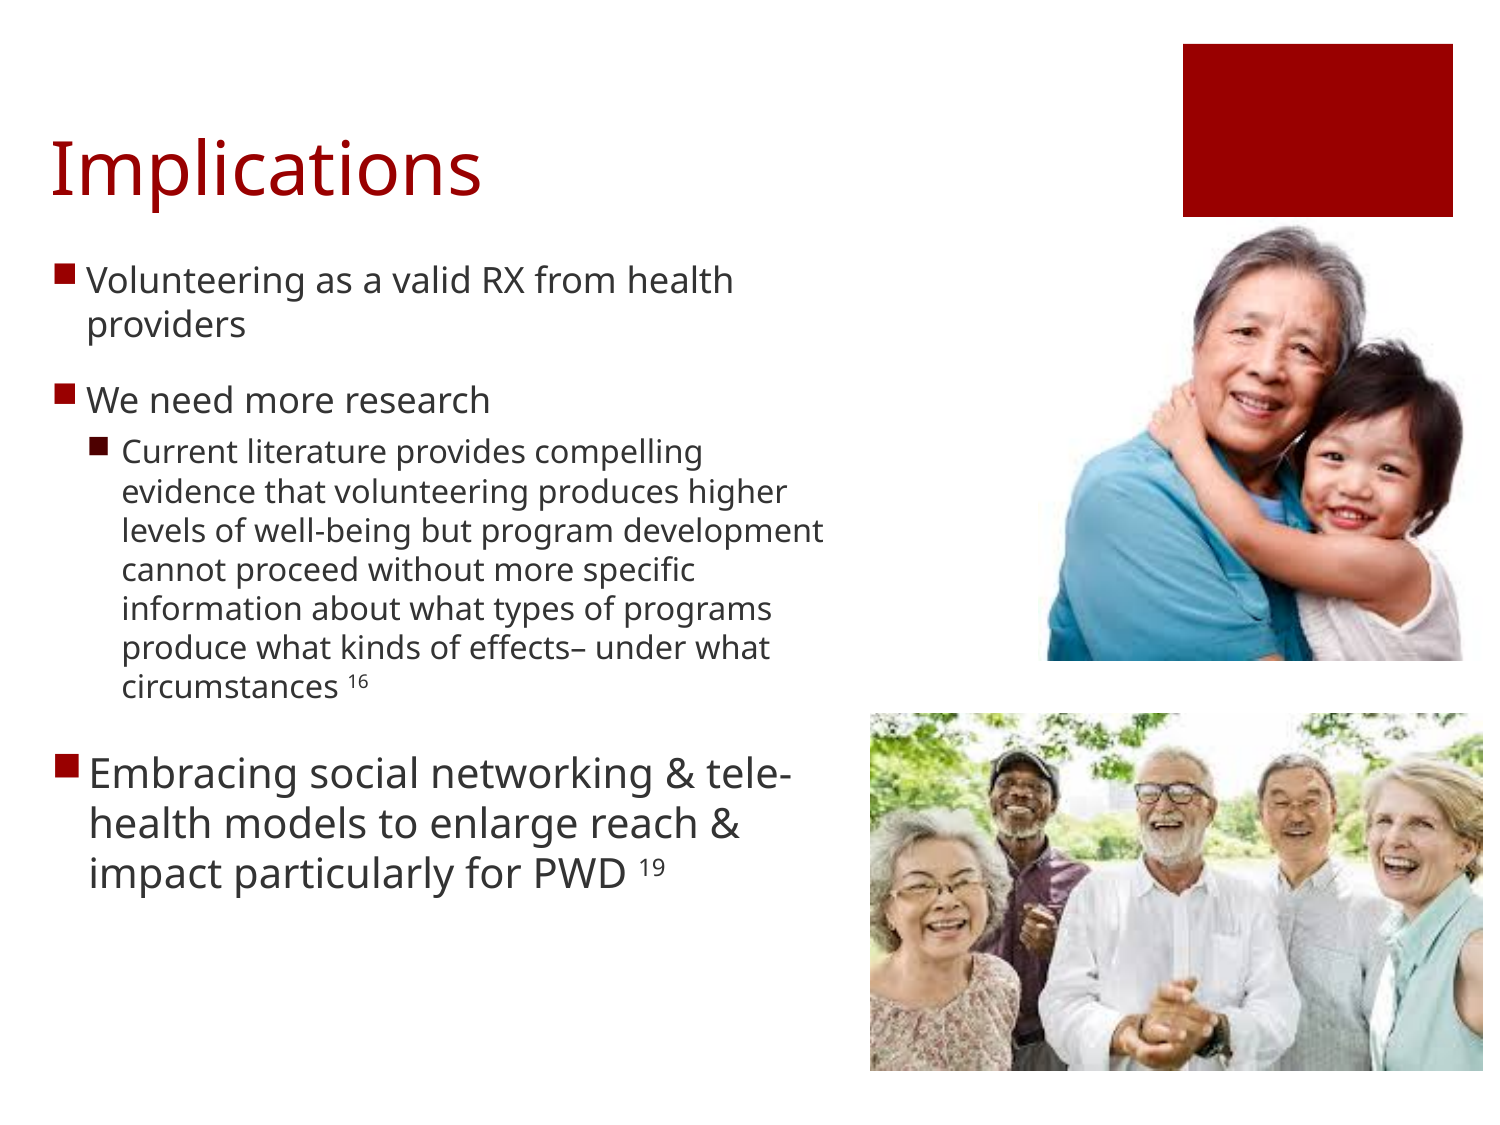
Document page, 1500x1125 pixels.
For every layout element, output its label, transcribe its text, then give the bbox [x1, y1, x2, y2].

title Implications [35, 30, 1104, 218]
picture [869, 713, 1484, 1071]
text_box Embracing social networking & tele-health models to enlarge reach & impact particularly for PWD 19 [35, 738, 842, 1071]
picture [1037, 217, 1484, 661]
list Volunteering as a valid RX from health providers We need more research Current literature provides compelling evidence that volunteering produces higher levels of well-being but program development cannot proceed without more specific information about what types of programs produce what kinds of effects– under what circumstances 16 [35, 249, 842, 714]
